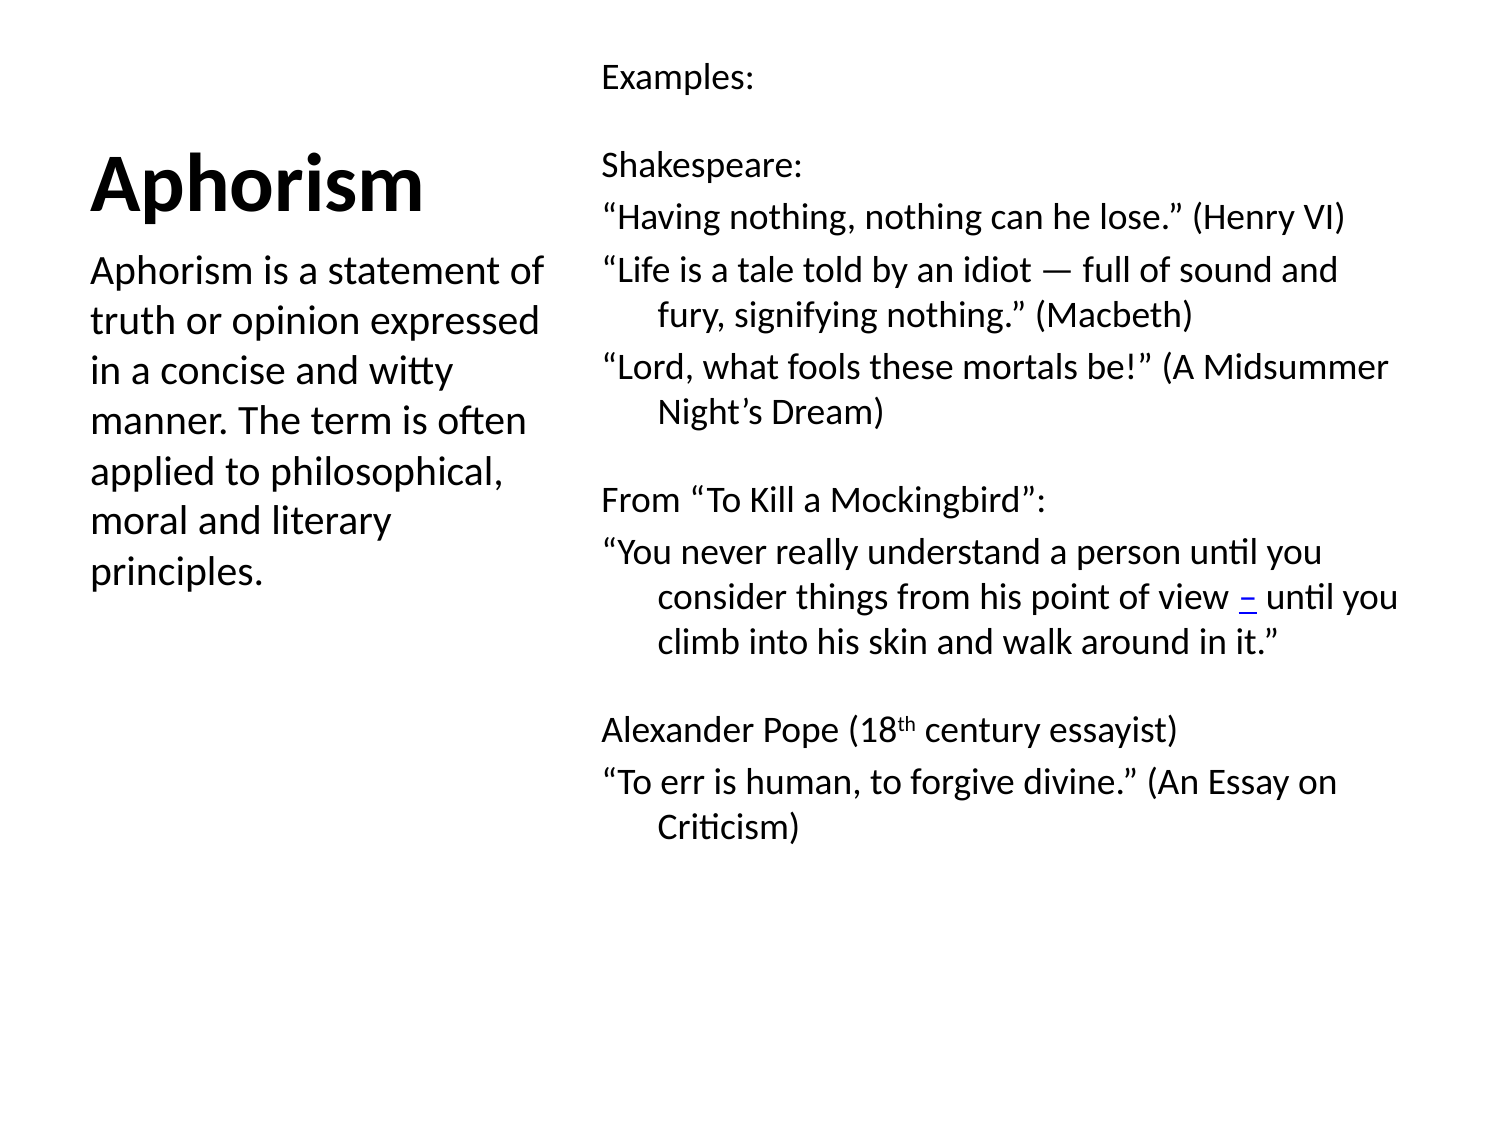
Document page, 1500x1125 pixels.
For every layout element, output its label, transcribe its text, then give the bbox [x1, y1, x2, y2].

list Aphorism is a statement of truth or opinion expressed in a concise and witty manner. The term is often applied to philosophical, moral and literary principles. [75, 235, 569, 1005]
title Aphorism [75, 44, 569, 235]
list Examples: Shakespeare: “Having nothing, nothing can he lose.” (Henry VI) “Life is a tale told by an idiot — full of sound and fury, signifying nothing.” (Macbeth) “Lord, what fools these mortals be!” (A Midsummer Night’s Dream) From “To Kill a Mockingbird”: “You never really understand a person until you consider things from his point of view – until you climb into his skin and walk around in it.” Alexander Pope (18th century essayist) “To err is human, to forgive divine.” (An Essay on Criticism) [586, 44, 1425, 1005]
